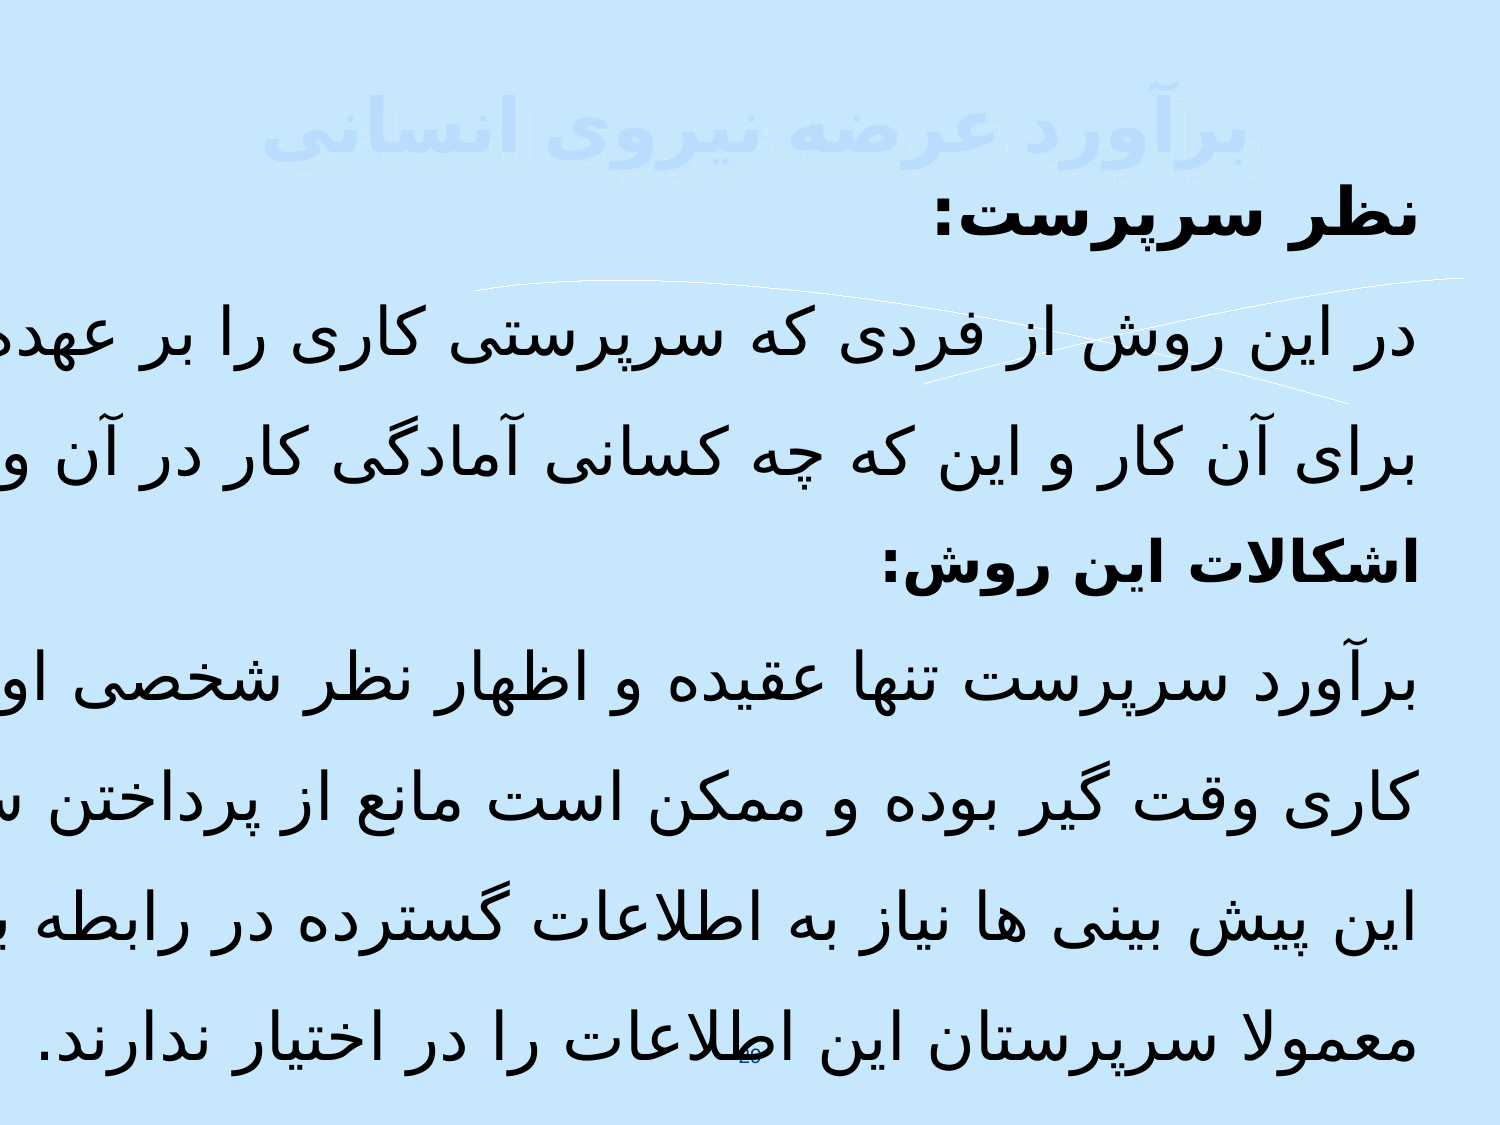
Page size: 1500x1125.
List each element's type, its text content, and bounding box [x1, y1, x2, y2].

slide_number 29 [654, 1045, 846, 1086]
title برآورد عرضه نیروی انسانی [80, 43, 1431, 203]
text_box نظر سرپرست: در این روش از فردی که سرپرستی کاری را بر عهده دارد در مورد تعداد افراد مورد نیاز برای آن کار و این که چه کسانی آمادگی کار در آن واحد را دارند، نظرخواهی می شود. اشکالات این روش: برآورد سرپرست تنها عقیده و اظهار نظر شخصی او می باشد. کاری وقت گیر بوده و ممکن است مانع از پرداختن سرپرست به سایر وظایف محوله شود. این پیش بینی ها نیاز به اطلاعات گسترده در رابطه با کل سازمان و محیط دارند که معمولا سرپرستان این اطلاعات را در اختیار ندارند. [84, 237, 1437, 1045]
